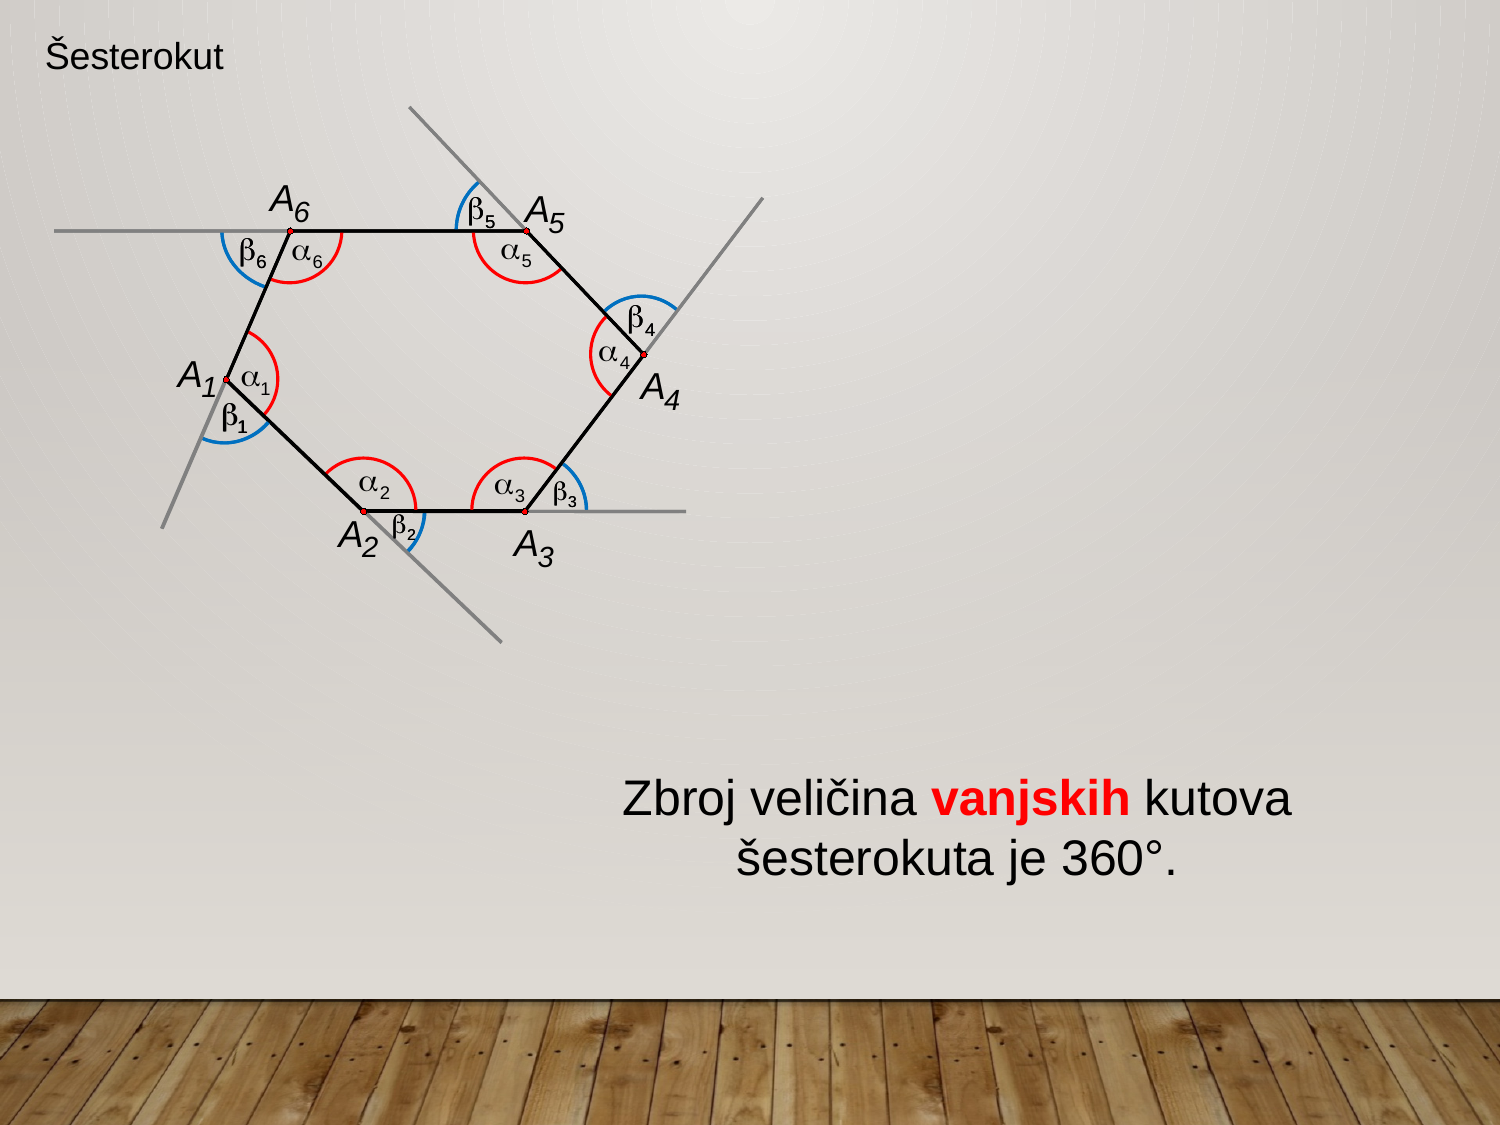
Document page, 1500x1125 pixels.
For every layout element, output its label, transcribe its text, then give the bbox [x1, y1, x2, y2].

text_box Zbroj veličina vanjskih kutova šesterokuta je 360°. [501, 757, 1414, 893]
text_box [640, 351, 681, 417]
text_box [595, 330, 635, 374]
text_box [327, 233, 342, 267]
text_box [219, 395, 251, 438]
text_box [290, 106, 527, 233]
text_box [523, 185, 566, 240]
text_box [291, 274, 319, 283]
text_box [359, 507, 526, 643]
text_box [364, 467, 416, 507]
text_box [551, 474, 581, 512]
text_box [269, 174, 311, 235]
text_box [236, 229, 272, 273]
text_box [523, 354, 687, 512]
text_box [501, 458, 523, 463]
text_box [471, 470, 490, 507]
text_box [338, 508, 379, 565]
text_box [490, 463, 529, 507]
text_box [390, 507, 420, 545]
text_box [497, 228, 536, 272]
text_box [355, 460, 394, 504]
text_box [526, 197, 763, 358]
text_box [288, 230, 327, 274]
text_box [513, 508, 555, 574]
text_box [465, 189, 500, 233]
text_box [625, 297, 660, 341]
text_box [177, 349, 230, 405]
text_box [53, 229, 291, 380]
picture [0, 999, 1500, 1125]
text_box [161, 376, 364, 529]
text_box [237, 356, 272, 400]
text_box Šesterokut [29, 24, 287, 85]
text_box [473, 233, 526, 283]
